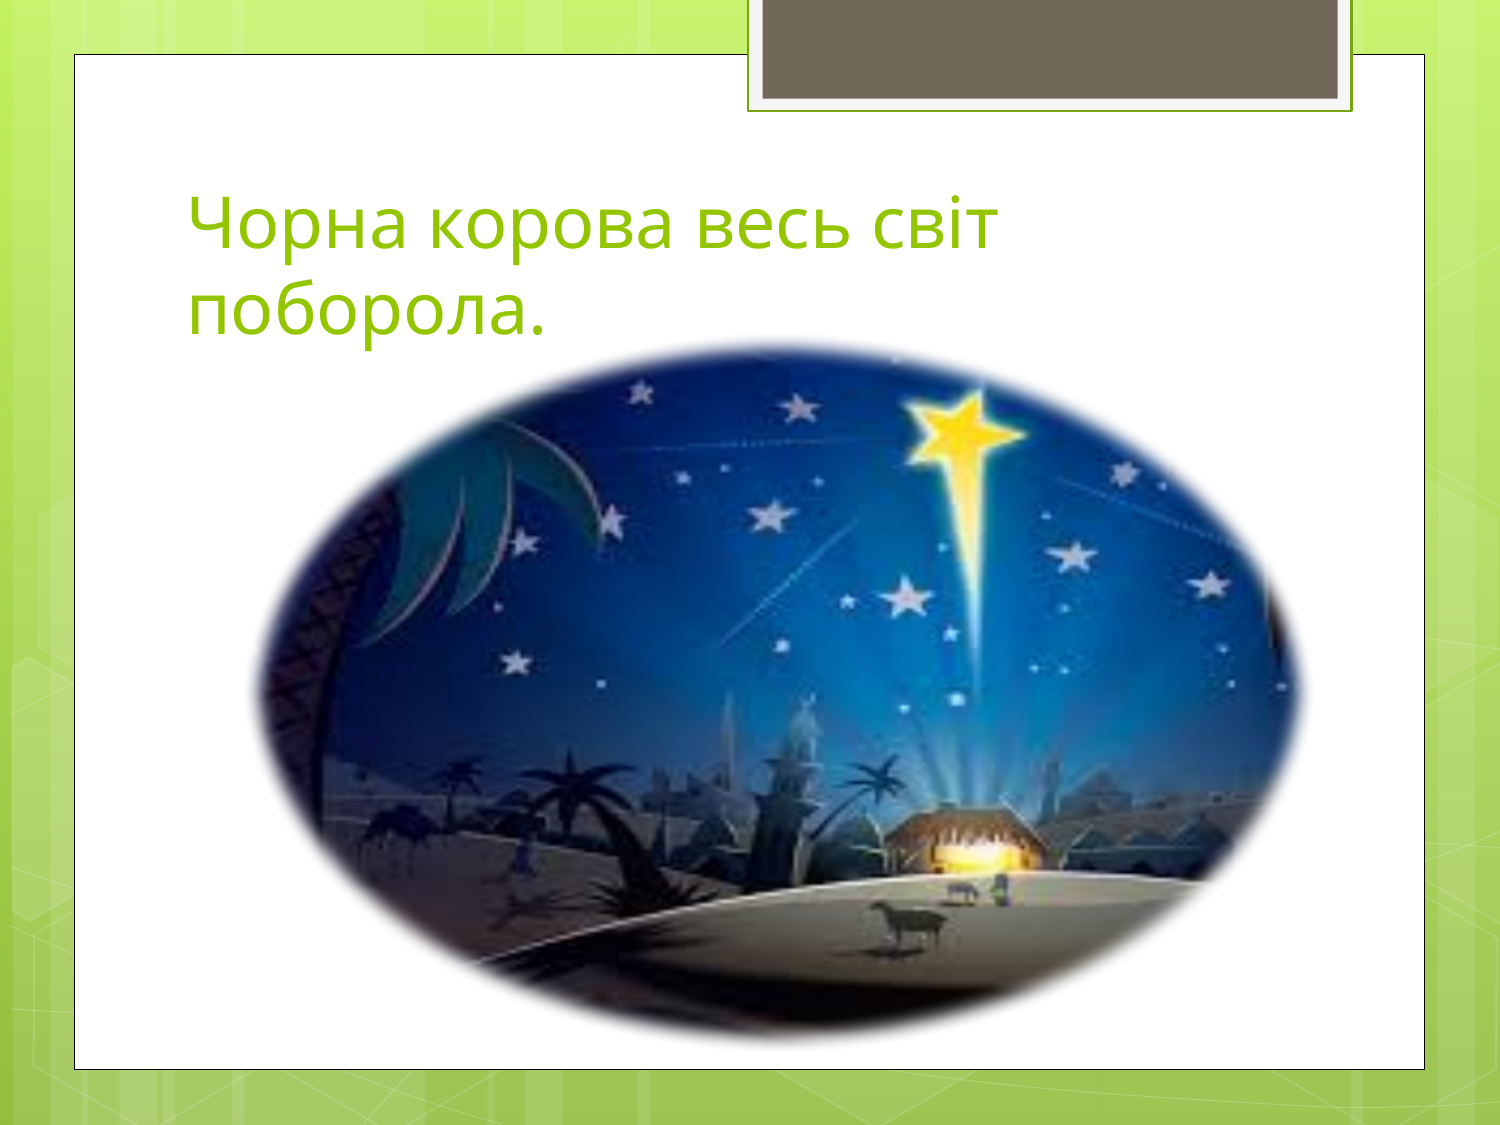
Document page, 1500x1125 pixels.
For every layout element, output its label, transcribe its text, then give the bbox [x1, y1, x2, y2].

title Чорна корова весь світ поборола. [171, 168, 1324, 357]
picture [241, 332, 1318, 1054]
